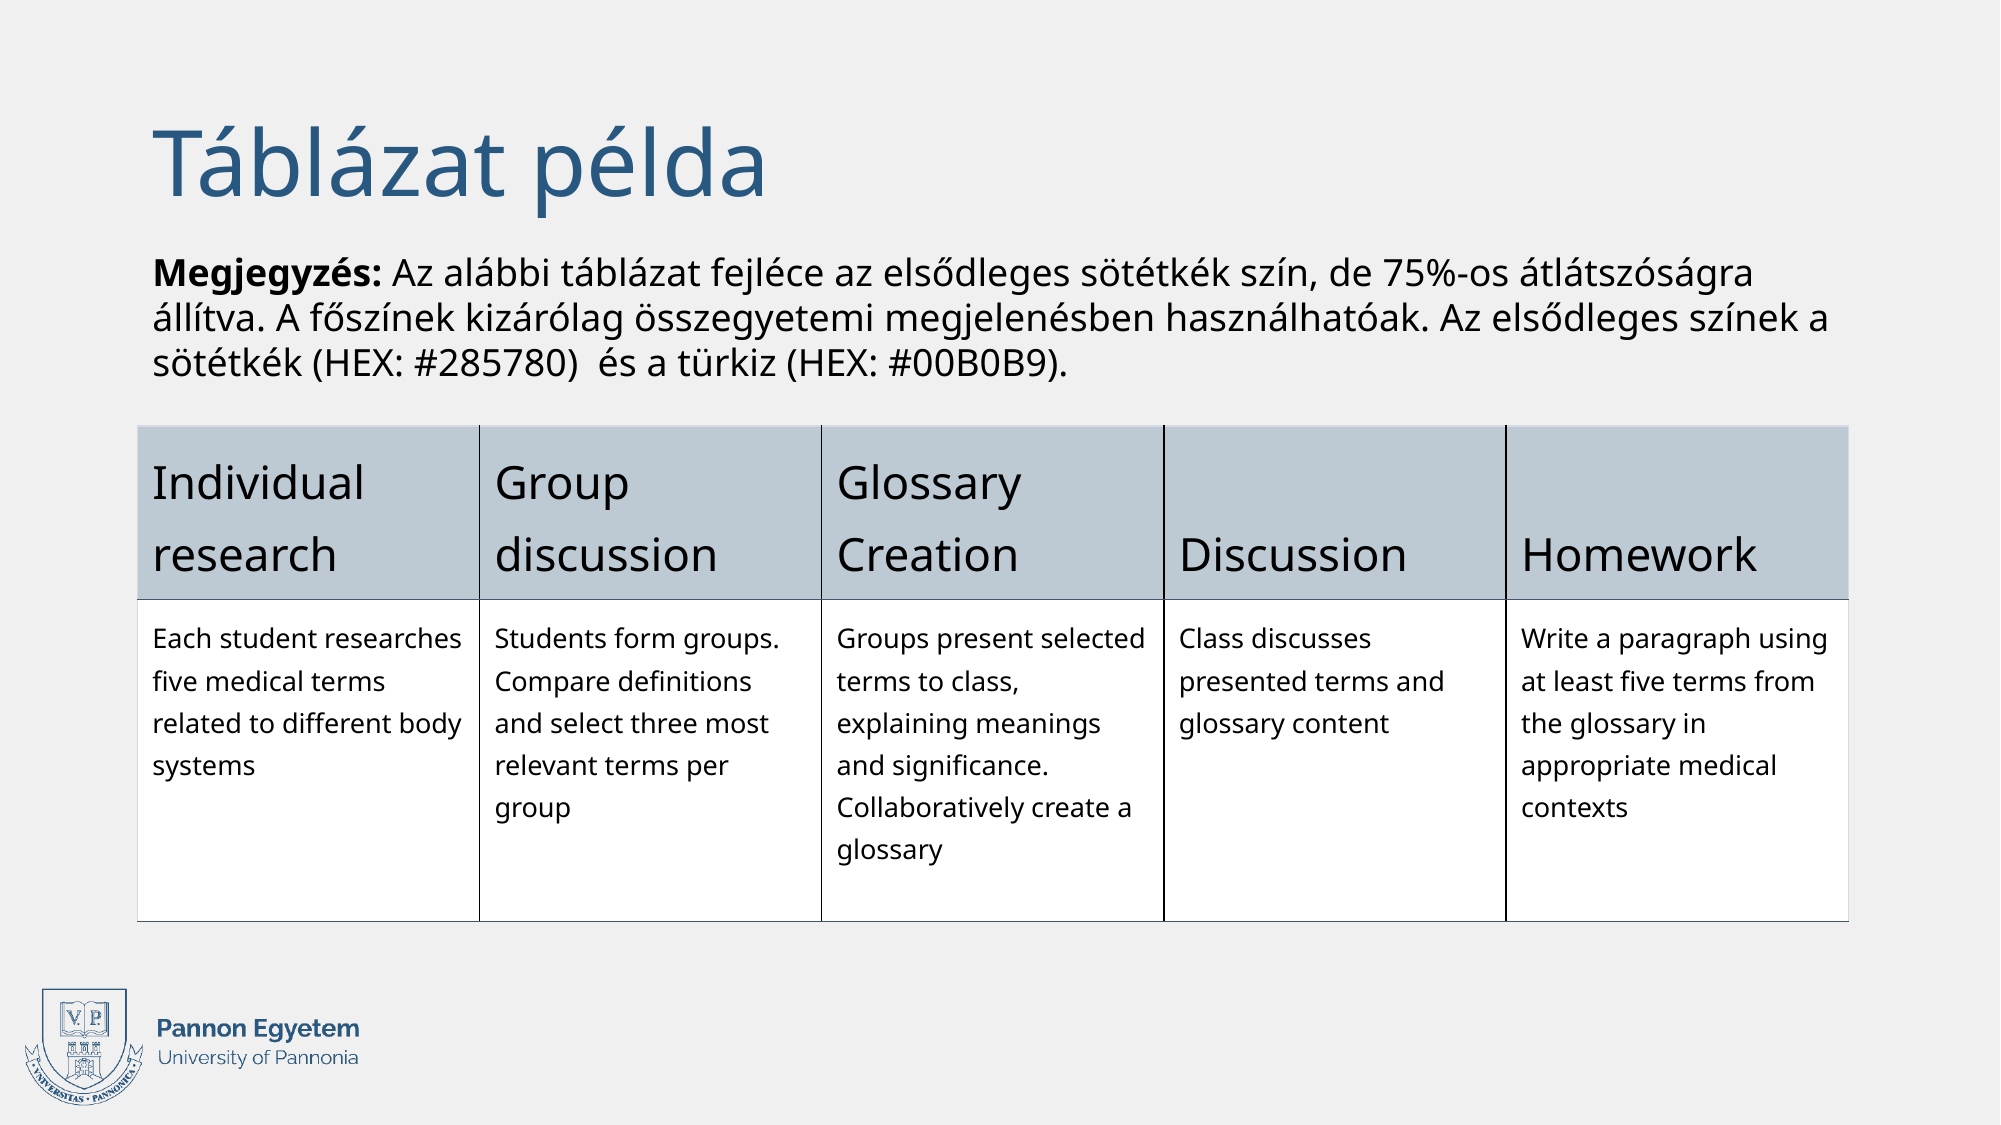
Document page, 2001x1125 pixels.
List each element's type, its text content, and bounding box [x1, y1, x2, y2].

picture [13, 964, 381, 1121]
text_box Megjegyzés: Az alábbi táblázat fejléce az elsődleges sötétkék szín, de 75%-os átlátszóságra állítva. A főszínek kizárólag összegyetemi megjelenésben használhatóak. Az elsődleges színek a sötétkék (HEX: #285780) és a türkiz (HEX: #00B0B9). [137, 233, 1849, 395]
table_cell Groups present selected terms to class, explaining meanings and significance. Collaboratively create a glossary [822, 600, 1163, 921]
table_cell Students form groups. Compare definitions and select three most relevant terms per group [480, 600, 821, 921]
table_cell Each student researches five medical terms related to different body systems [138, 600, 479, 921]
table_header Glossary Creation [822, 427, 1163, 599]
table_header Group discussion [480, 427, 821, 599]
table_header Discussion [1165, 427, 1505, 599]
table_header Homework [1507, 427, 1848, 599]
title Táblázat példa [137, 58, 1863, 276]
table_cell Class discusses presented terms and glossary content [1165, 600, 1505, 921]
table_header Individual research [138, 427, 479, 599]
table_cell Write a paragraph using at least five terms from the glossary in appropriate medical contexts [1507, 600, 1848, 921]
